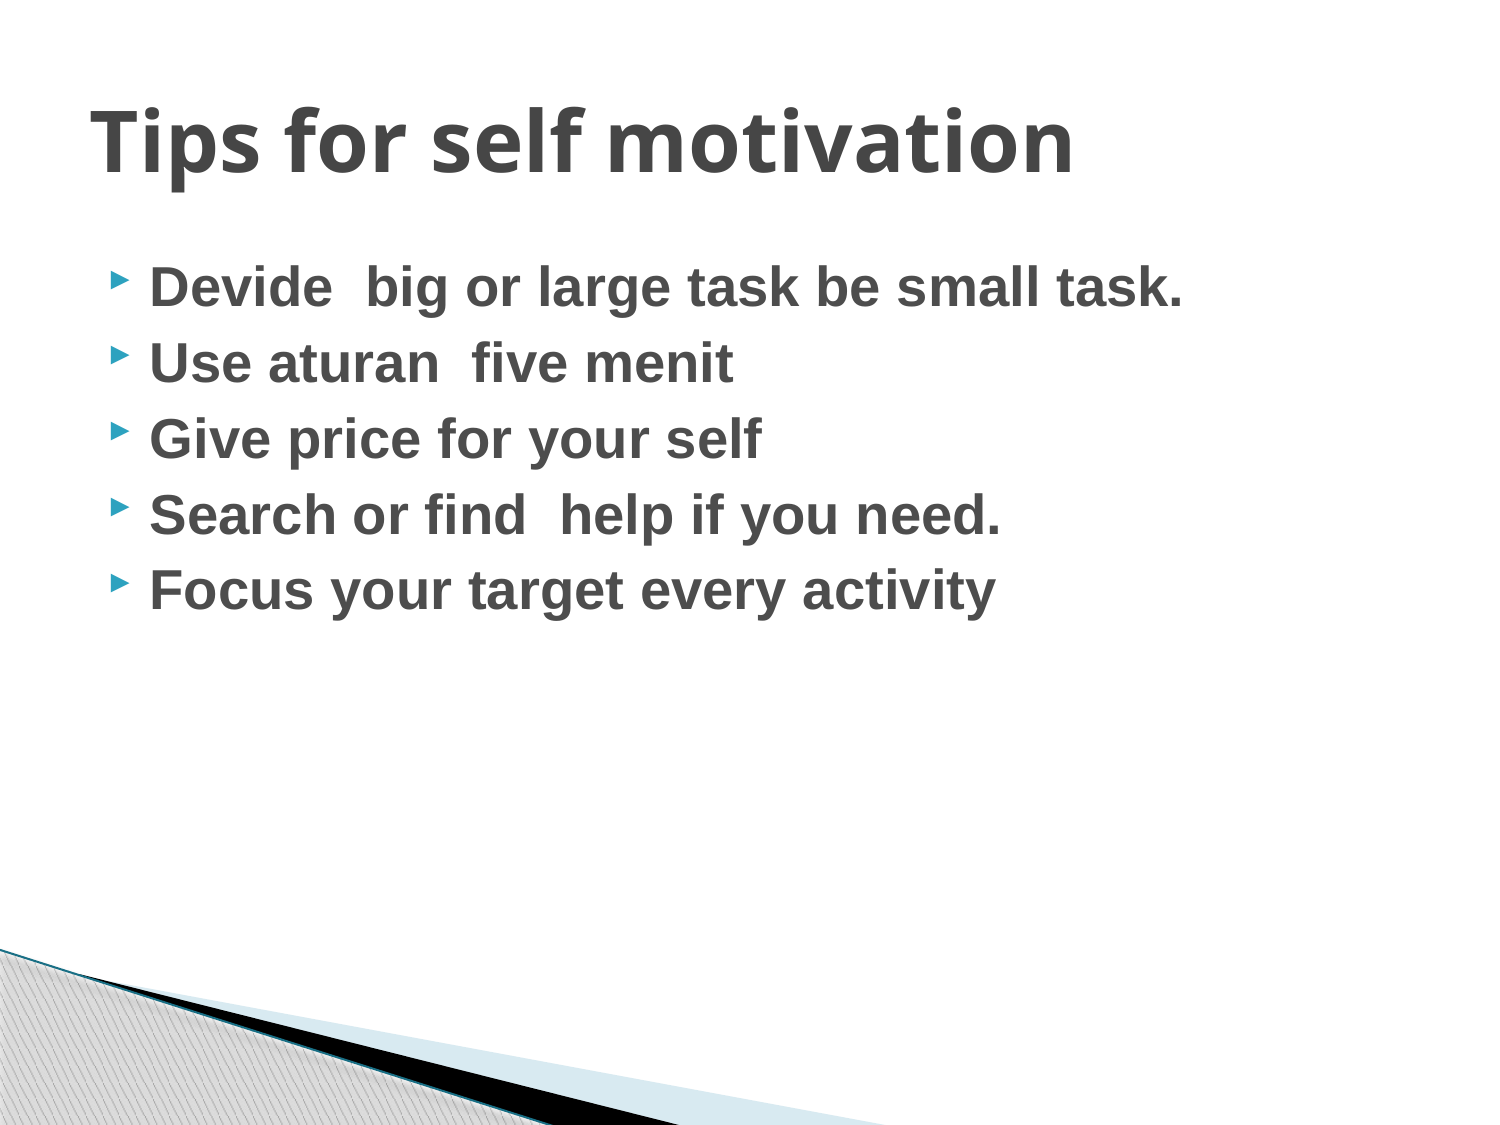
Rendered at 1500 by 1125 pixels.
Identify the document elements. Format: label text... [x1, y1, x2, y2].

list Devide big or large task be small task. Use aturan five menit Give price for your self Search or find help if you need. Focus your target every activity [75, 243, 1425, 986]
title Tips for self motivation [75, 45, 1425, 233]
